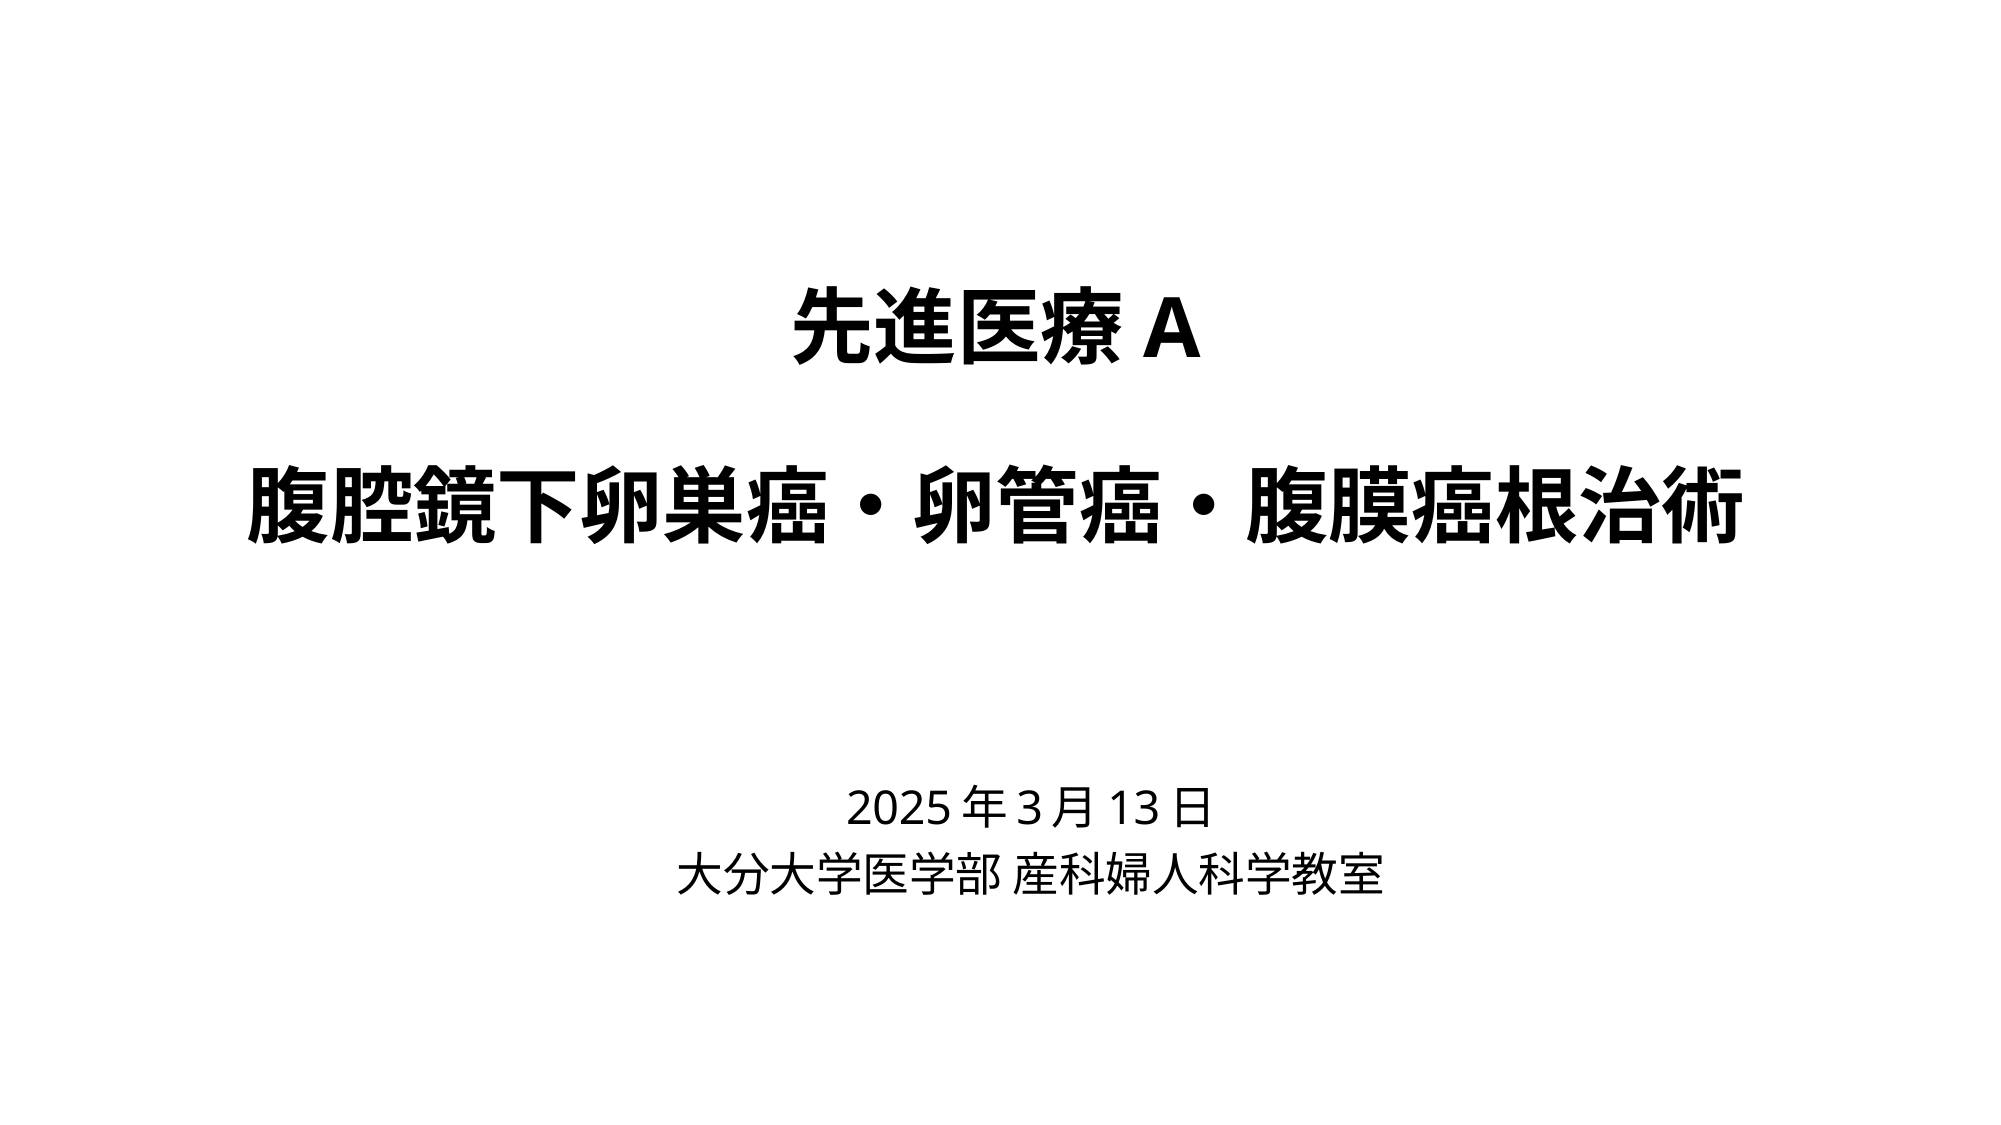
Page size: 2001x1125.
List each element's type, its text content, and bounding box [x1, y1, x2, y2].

subtitle 2025年3月13日 大分大学医学部 産科婦人科学教室 [280, 637, 1781, 910]
title 先進医療A 腹腔鏡下卵巣癌・卵管癌・腹膜癌根治術 [211, 170, 1781, 563]
